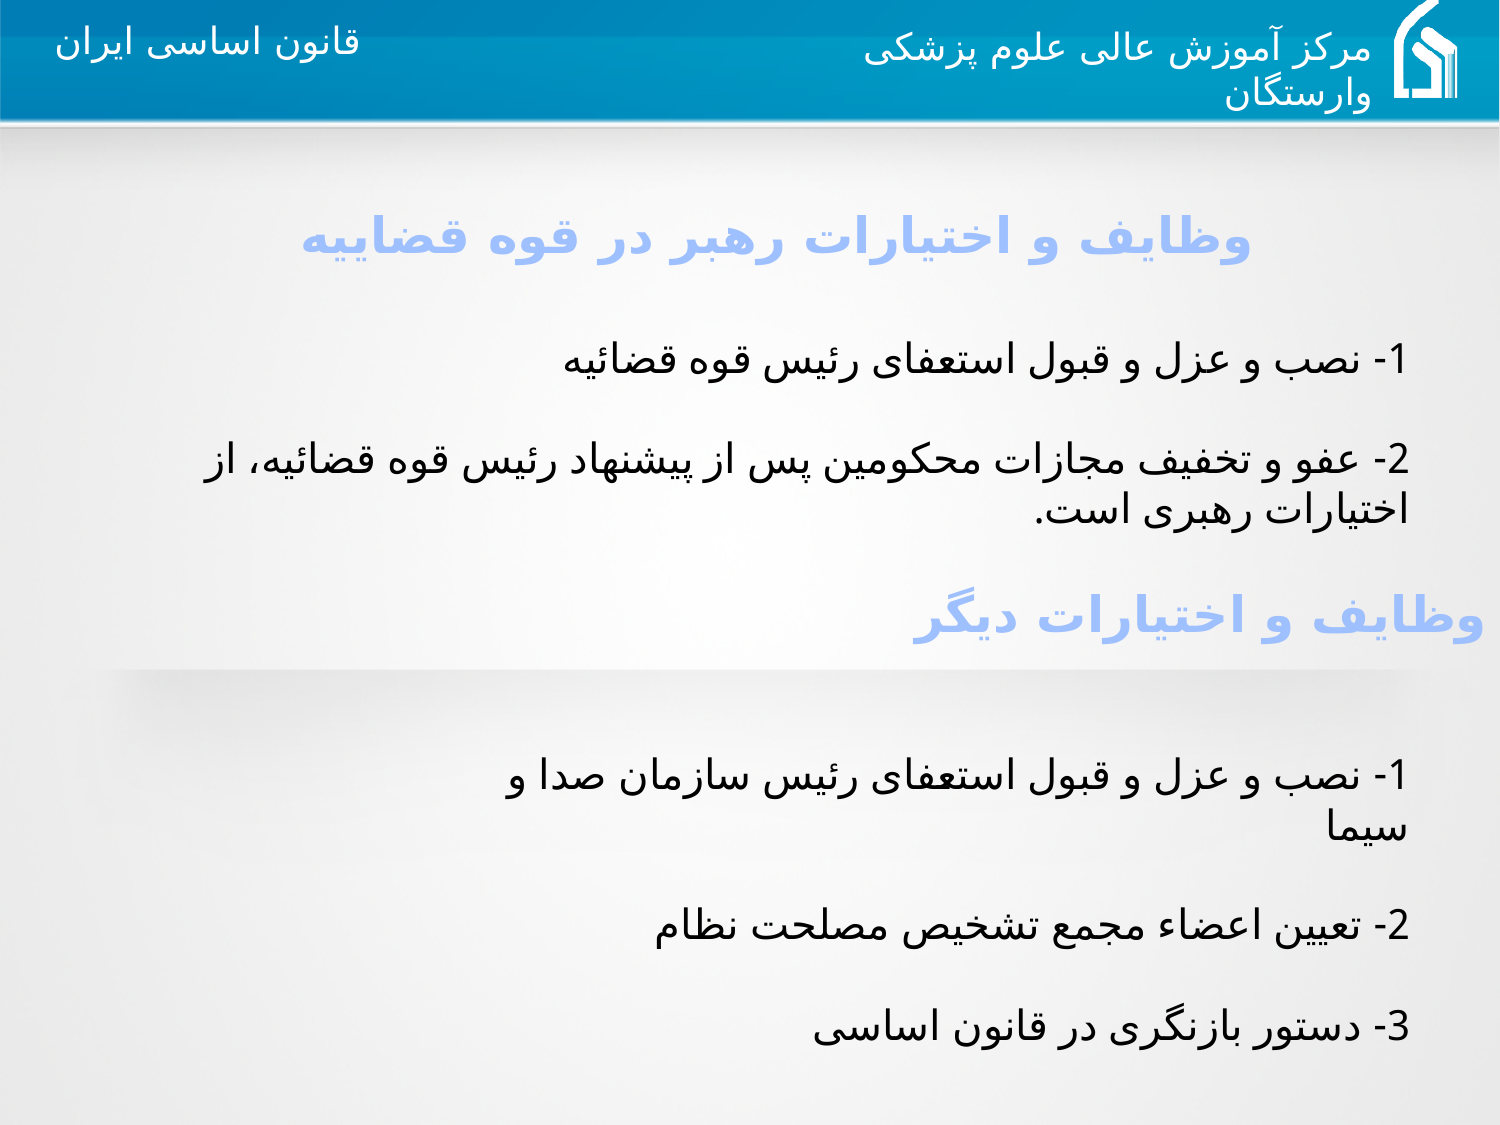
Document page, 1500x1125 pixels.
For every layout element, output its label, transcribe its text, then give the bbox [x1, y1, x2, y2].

picture [1421, 28, 1457, 97]
text_box 1- نصب و عزل و قبول استعفای رئیس قوه قضائیه 2- عفو و تخفیف مجازات محکومین پس از پیشنهاد رئیس قوه قضائیه، از اختیارات رهبری است. [87, 324, 1425, 540]
picture [1395, 0, 1438, 97]
text_box 1- نصب و عزل و قبول استعفای رئیس سازمان صدا و سیما 2- تعیین اعضاء مجمع تشخیص مصلحت نظام 3- دستور بازنگری در قانون اساسی [462, 740, 1425, 1056]
text_box وظایف و اختیارات دیگر [900, 566, 1500, 651]
text_box وظایف و اختیارات رهبر در قوه قضاییه [285, 187, 1269, 272]
picture [1413, 43, 1441, 97]
picture [0, 119, 1500, 1125]
